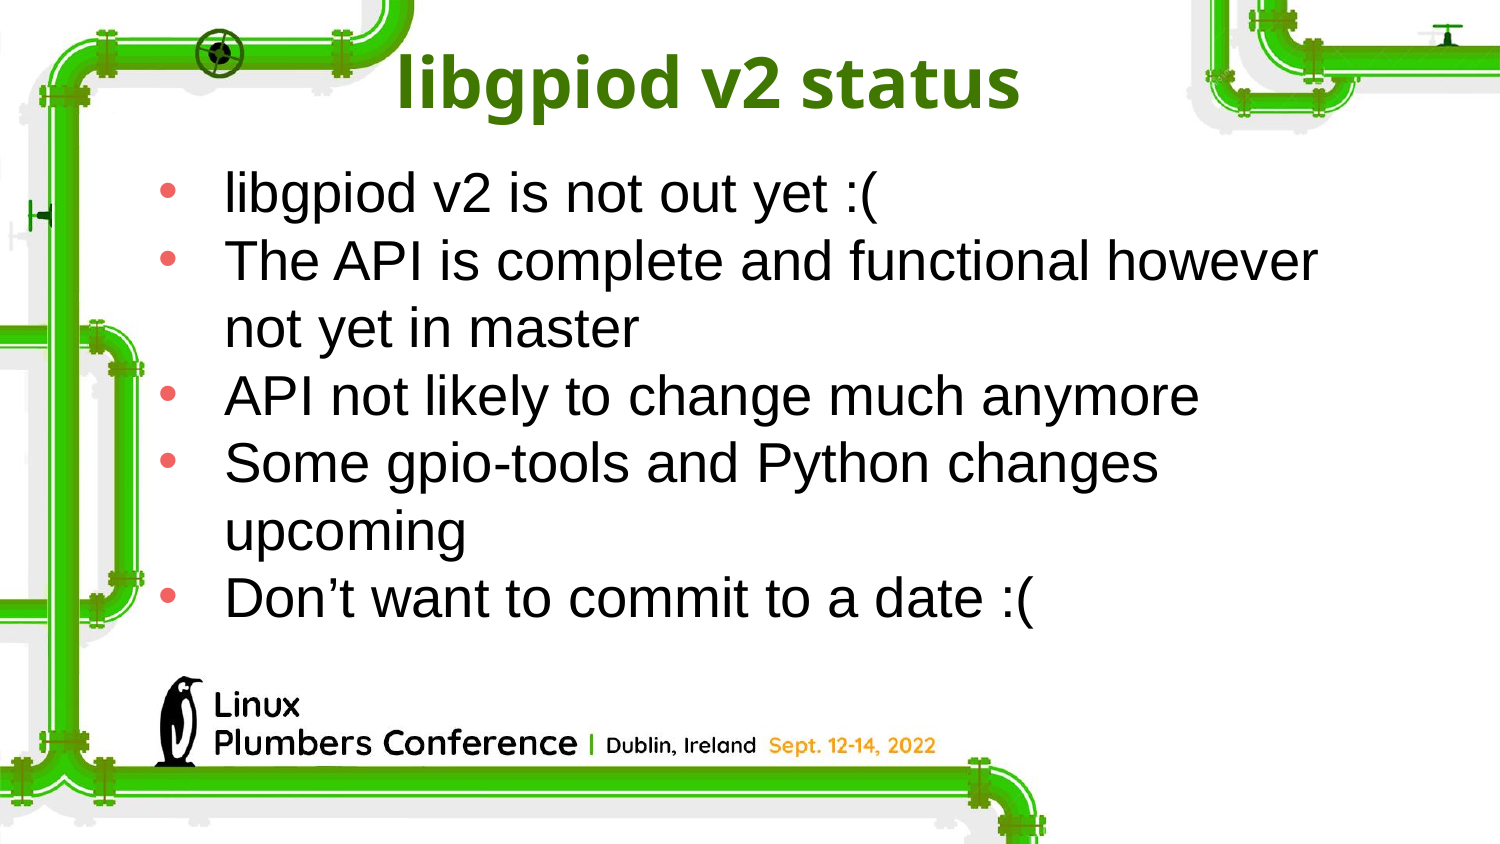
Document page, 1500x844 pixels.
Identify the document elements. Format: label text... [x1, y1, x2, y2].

text_box libgpiod v2 status [0, 11, 1459, 126]
text_box libgpiod v2 is not out yet :( The API is complete and functional however not yet in master API not likely to change much anymore Some gpio-tools and Python changes upcoming Don’t want to commit to a date :( [134, 149, 1345, 758]
picture [0, 0, 1500, 844]
